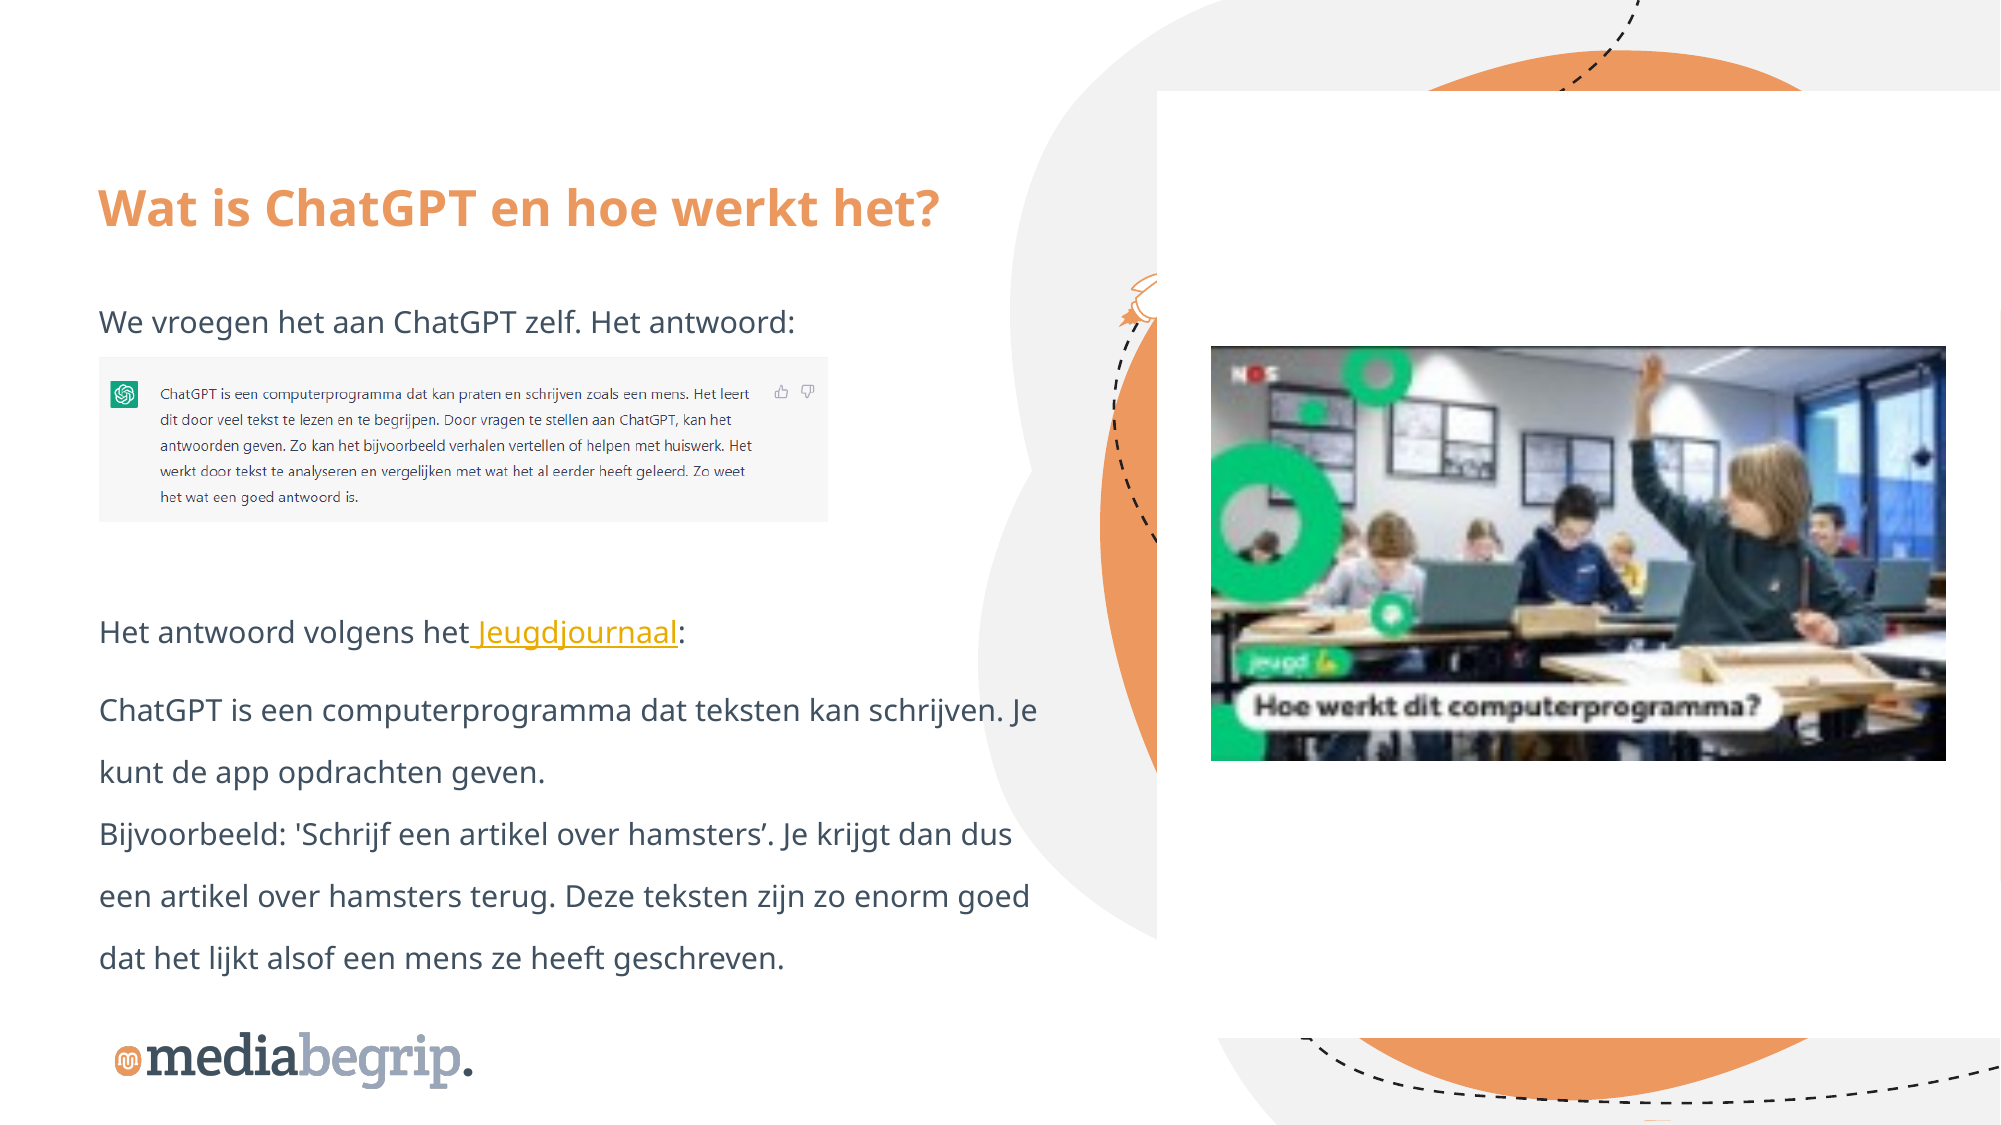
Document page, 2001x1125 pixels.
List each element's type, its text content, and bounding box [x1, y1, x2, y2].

list We vroegen het aan ChatGPT zelf. Het antwoord: Het antwoord volgens het Jeugdjournaal: ChatGPT is een computerprogramma dat teksten kan schrijven. Je kunt de app opdrachten geven. Bijvoorbeeld: 'Schrijf een artikel over hamsters’. Je krijgt dan dus een artikel over hamsters terug. Deze teksten zijn zo enorm goed dat het lijkt alsof een mens ze heeft geschreven. [83, 273, 1084, 989]
picture [1157, 91, 2000, 1038]
picture [99, 346, 828, 522]
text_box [1211, 346, 1947, 762]
picture [114, 1032, 473, 1089]
list Wat is ChatGPT en hoe werkt het? [83, 88, 987, 273]
